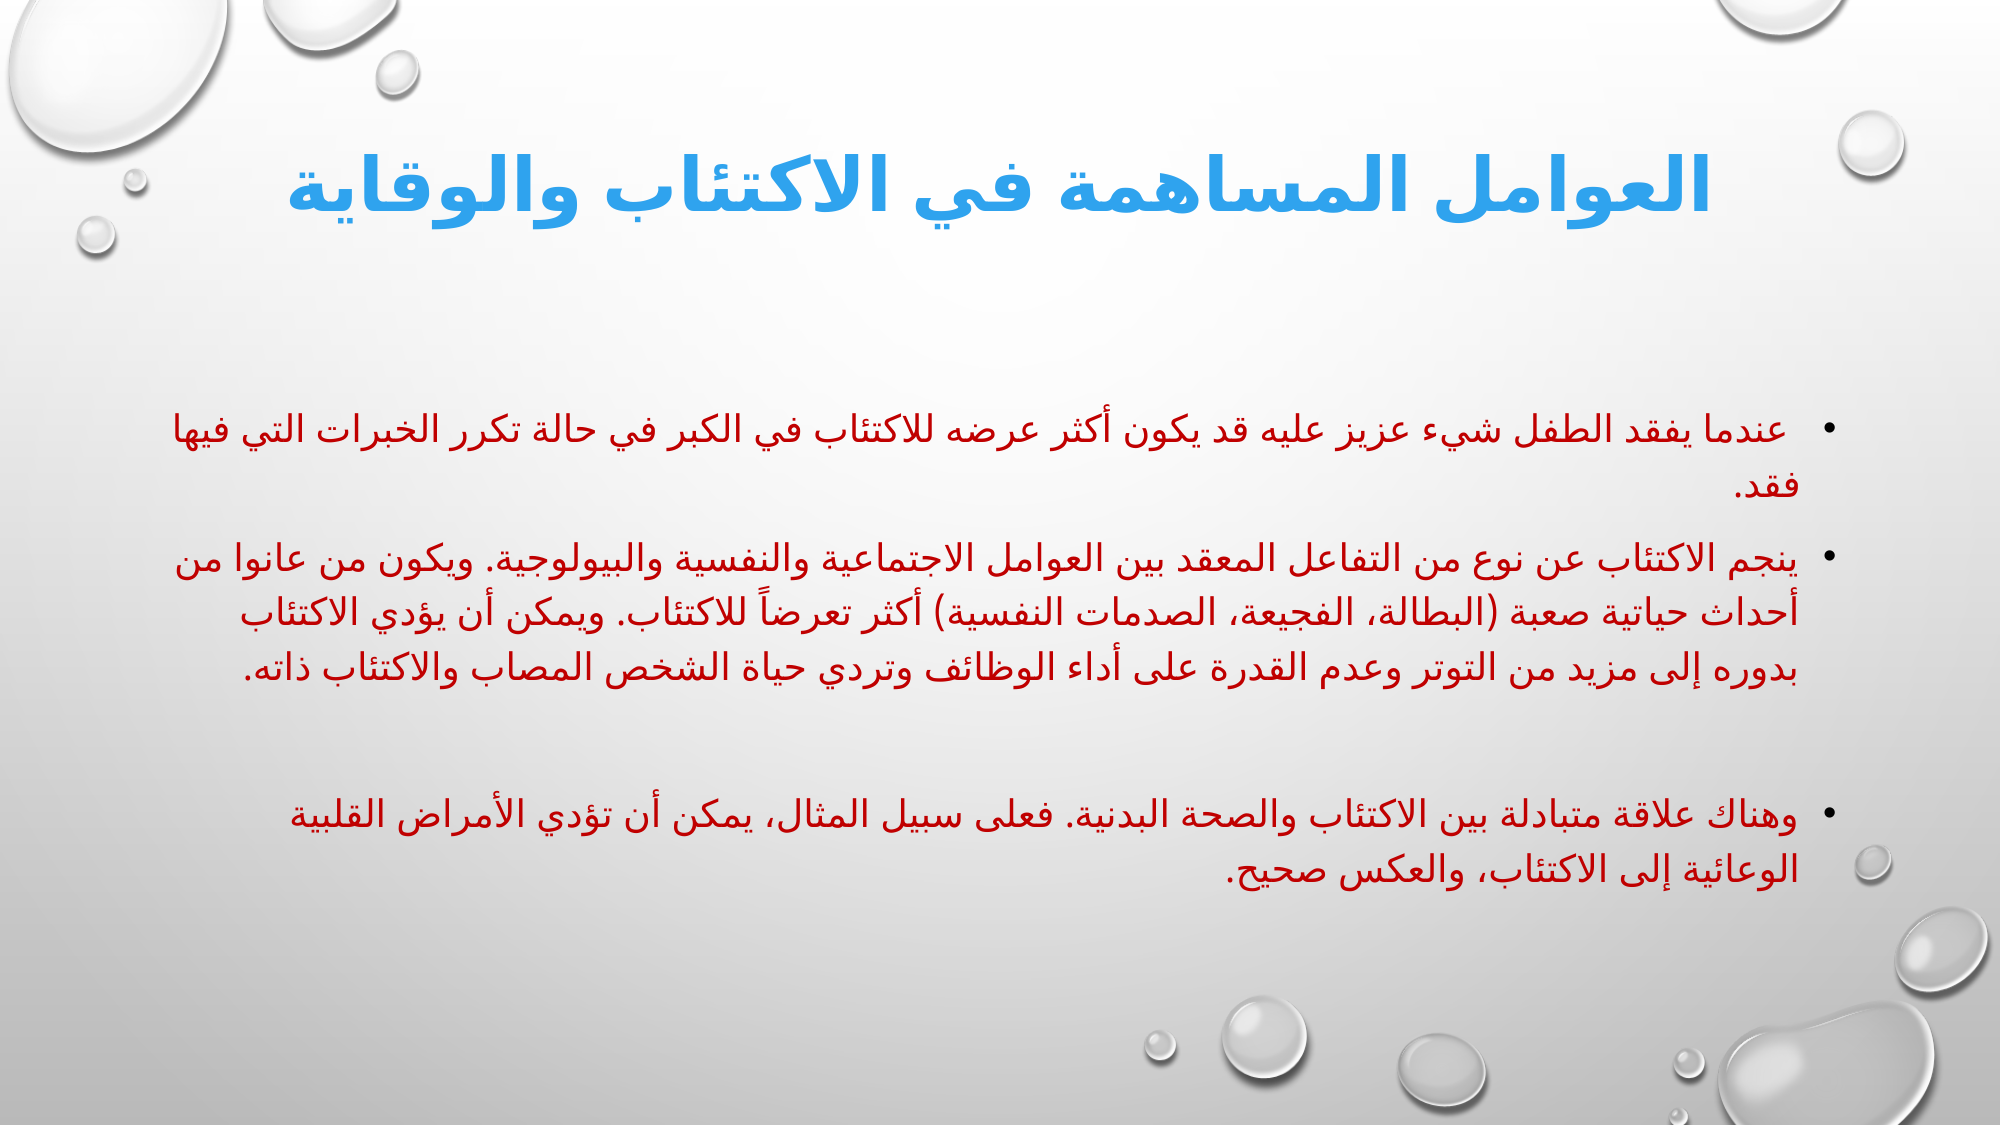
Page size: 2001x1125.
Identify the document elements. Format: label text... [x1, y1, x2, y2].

title العوامل المساهمة في الاكتئاب والوقاية [149, 101, 1851, 364]
picture [0, 0, 2000, 1125]
list عندما يفقد الطفل شيء عزيز عليه قد يكون أكثر عرضه للاكتئاب في الكبر في حالة تكرر الخبرات التي فيها فقد. ينجم الاكتئاب عن نوع من التفاعل المعقد بين العوامل الاجتماعية والنفسية والبيولوجية. ويكون من عانوا من أحداث حياتية صعبة (البطالة، الفجيعة، الصدمات النفسية) أكثر تعرضاً للاكتئاب. ويمكن أن يؤدي الاكتئاب بدوره إلى مزيد من التوتر وعدم القدرة على أداء الوظائف وتردي حياة الشخص المصاب والاكتئاب ذاته. وهناك علاقة متبادلة بين الاكتئاب والصحة البدنية. فعلى سبيل المثال، يمكن أن تؤدي الأمراض القلبية الوعائية إلى الاكتئاب، والعكس صحيح. [149, 388, 1850, 950]
